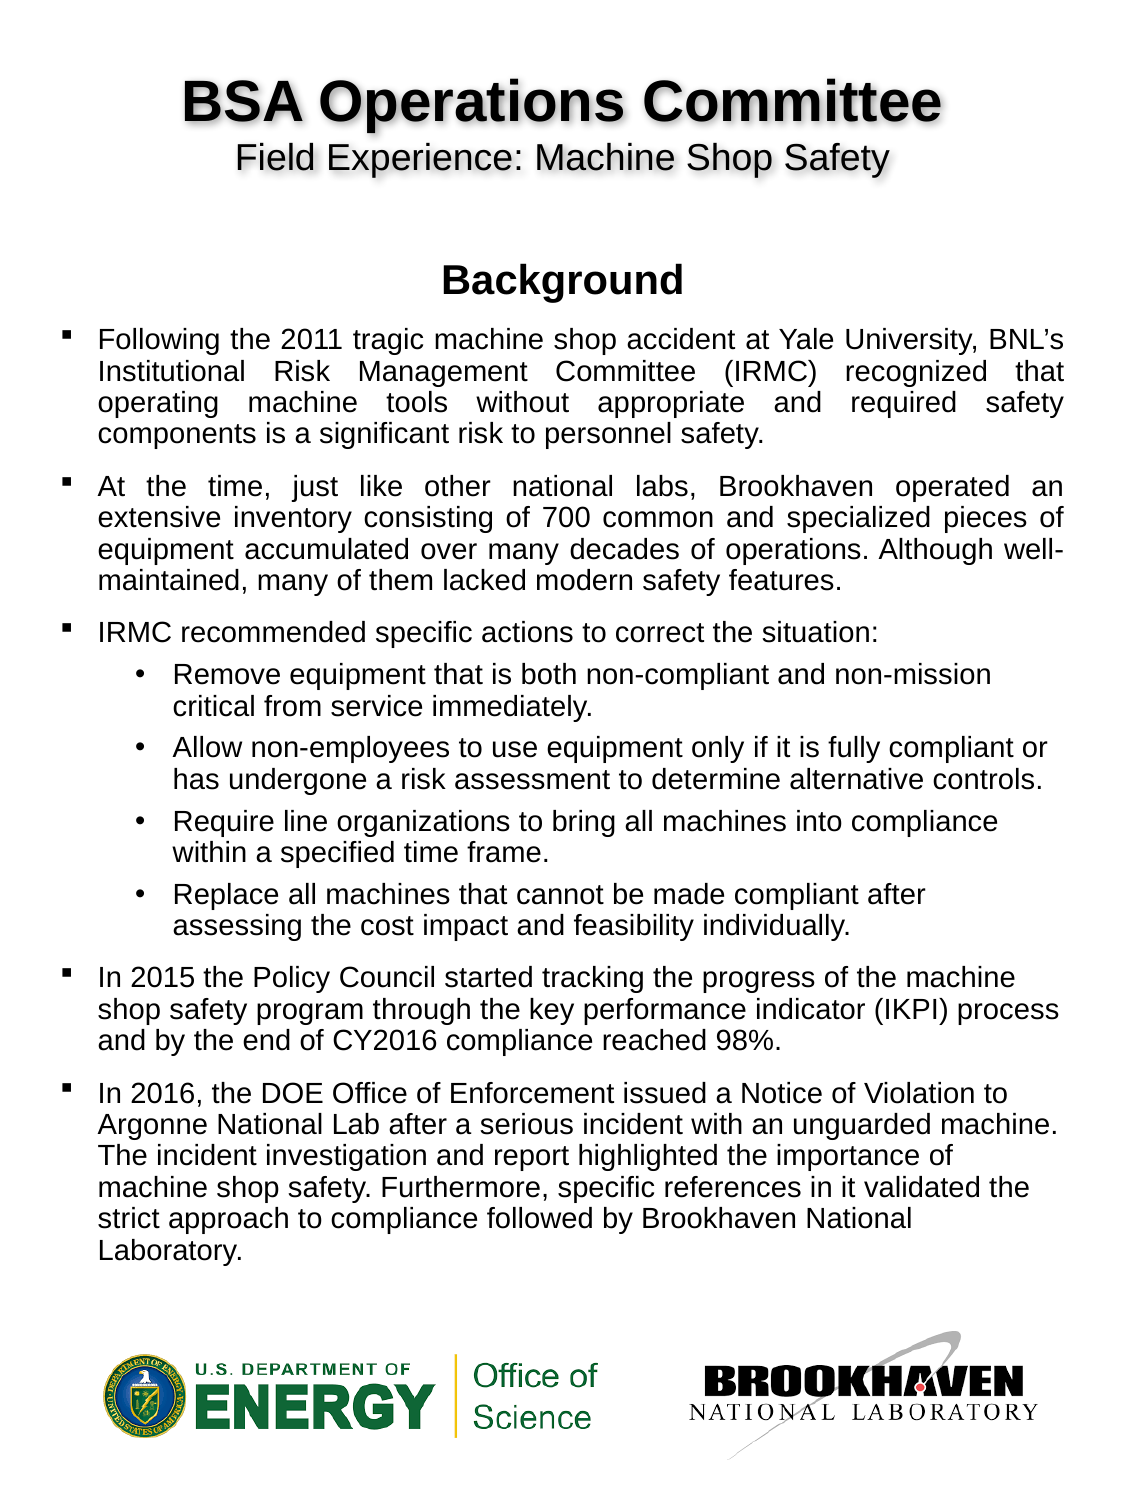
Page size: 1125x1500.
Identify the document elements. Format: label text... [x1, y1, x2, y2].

text_box BSA Operations Committee Field Experience: Machine Shop Safety [0, 55, 1125, 186]
picture [689, 1331, 1038, 1460]
picture [103, 1354, 598, 1438]
list Background Following the 2011 tragic machine shop accident at Yale University, BNL’s Institutional Risk Management Committee (IRMC) recognized that operating machine tools without appropriate and required safety components is a significant risk to personnel safety. At the time, just like other national labs, Brookhaven operated an extensive inventory consisting of 700 common and specialized pieces of equipment accumulated over many decades of operations. Although well-maintained, many of them lacked modern safety features. IRMC recommended specific actions to correct the situation: Remove equipment that is both non-compliant and non-mission critical from service immediately. Allow non-employees to use equipment only if it is fully compliant or has undergone a risk assessment to determine alternative controls. Require line organizations to bring all machines into compliance within a specified time frame. Replace all machines that cannot be made compliant after assessing the cost impact and feasibility individually. In 2015 the Policy Council started tracking the progress of the machine shop safety program through the key performance indicator (IKPI) process and by the end of CY2016 compliance reached 98%. In 2016, the DOE Office of Enforcement issued a Notice of Violation to Argonne National Lab after a serious incident with an unguarded machine. The incident investigation and report highlighted the importance of machine shop safety. Furthermore, specific references in it validated the strict approach to compliance followed by Brookhaven National Laboratory. [45, 251, 1081, 1263]
